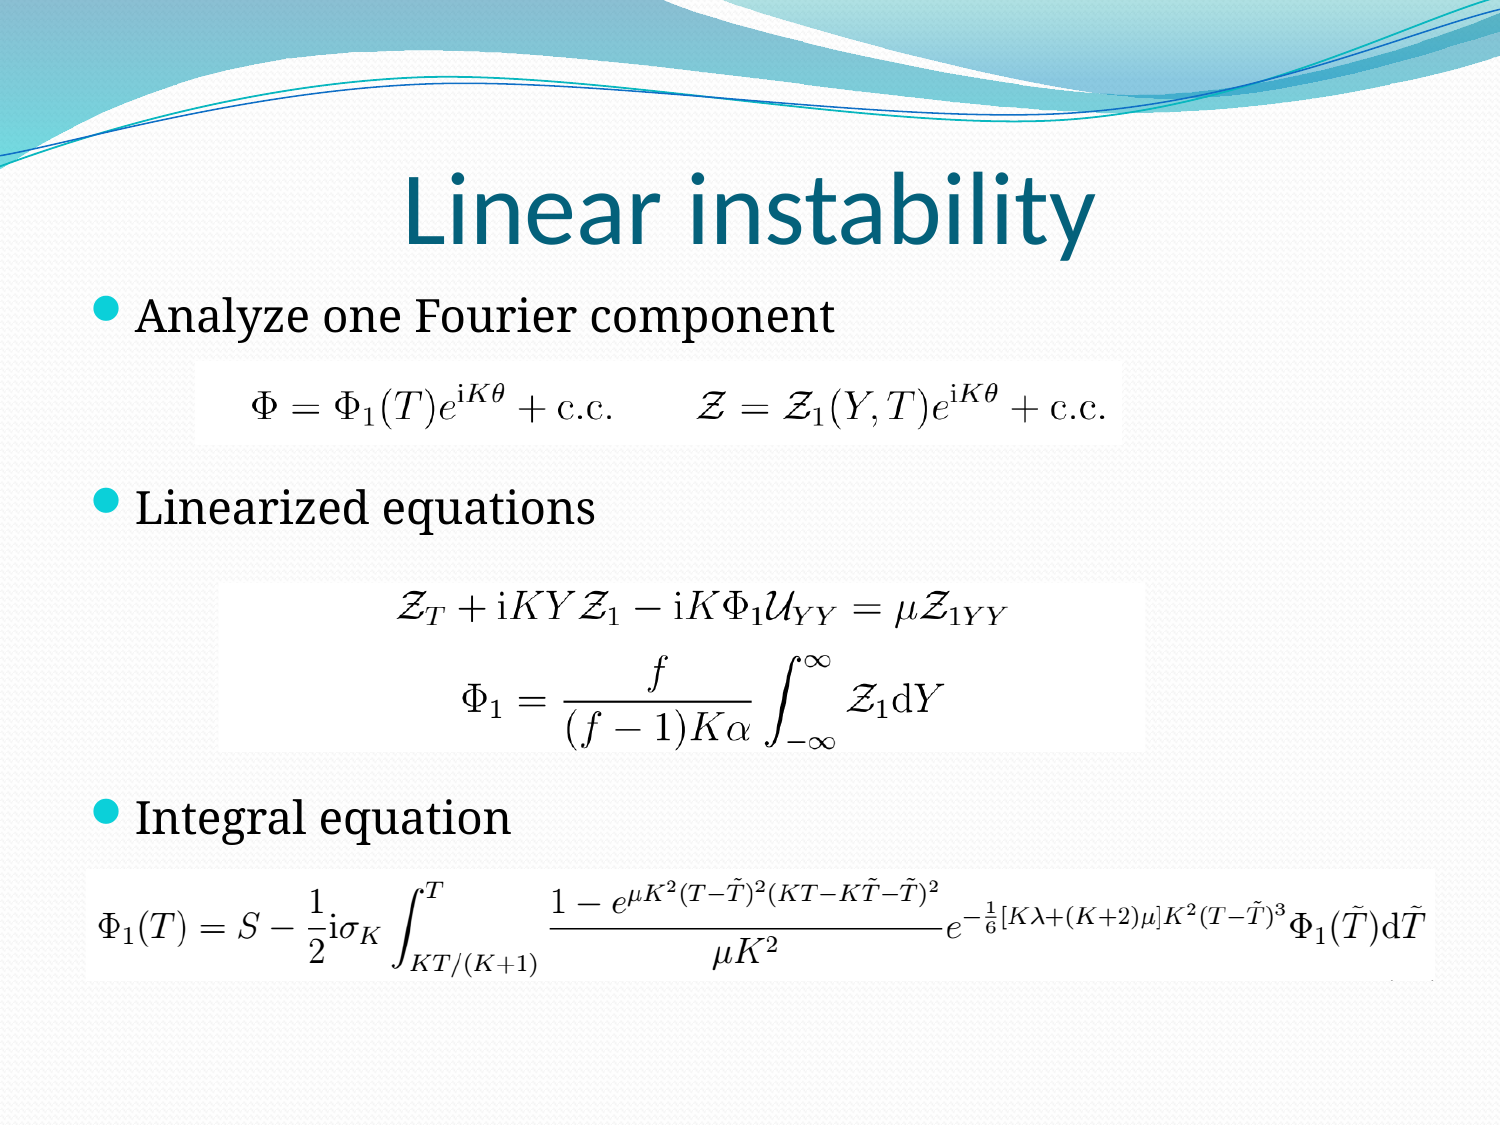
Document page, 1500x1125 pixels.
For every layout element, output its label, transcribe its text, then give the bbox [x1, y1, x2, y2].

title Linear instability [75, 78, 1425, 266]
picture [194, 361, 1123, 445]
list Analyze one Fourier component Linearized equations Integral equation [75, 278, 1425, 1047]
picture [85, 869, 1436, 981]
picture [218, 583, 1146, 752]
